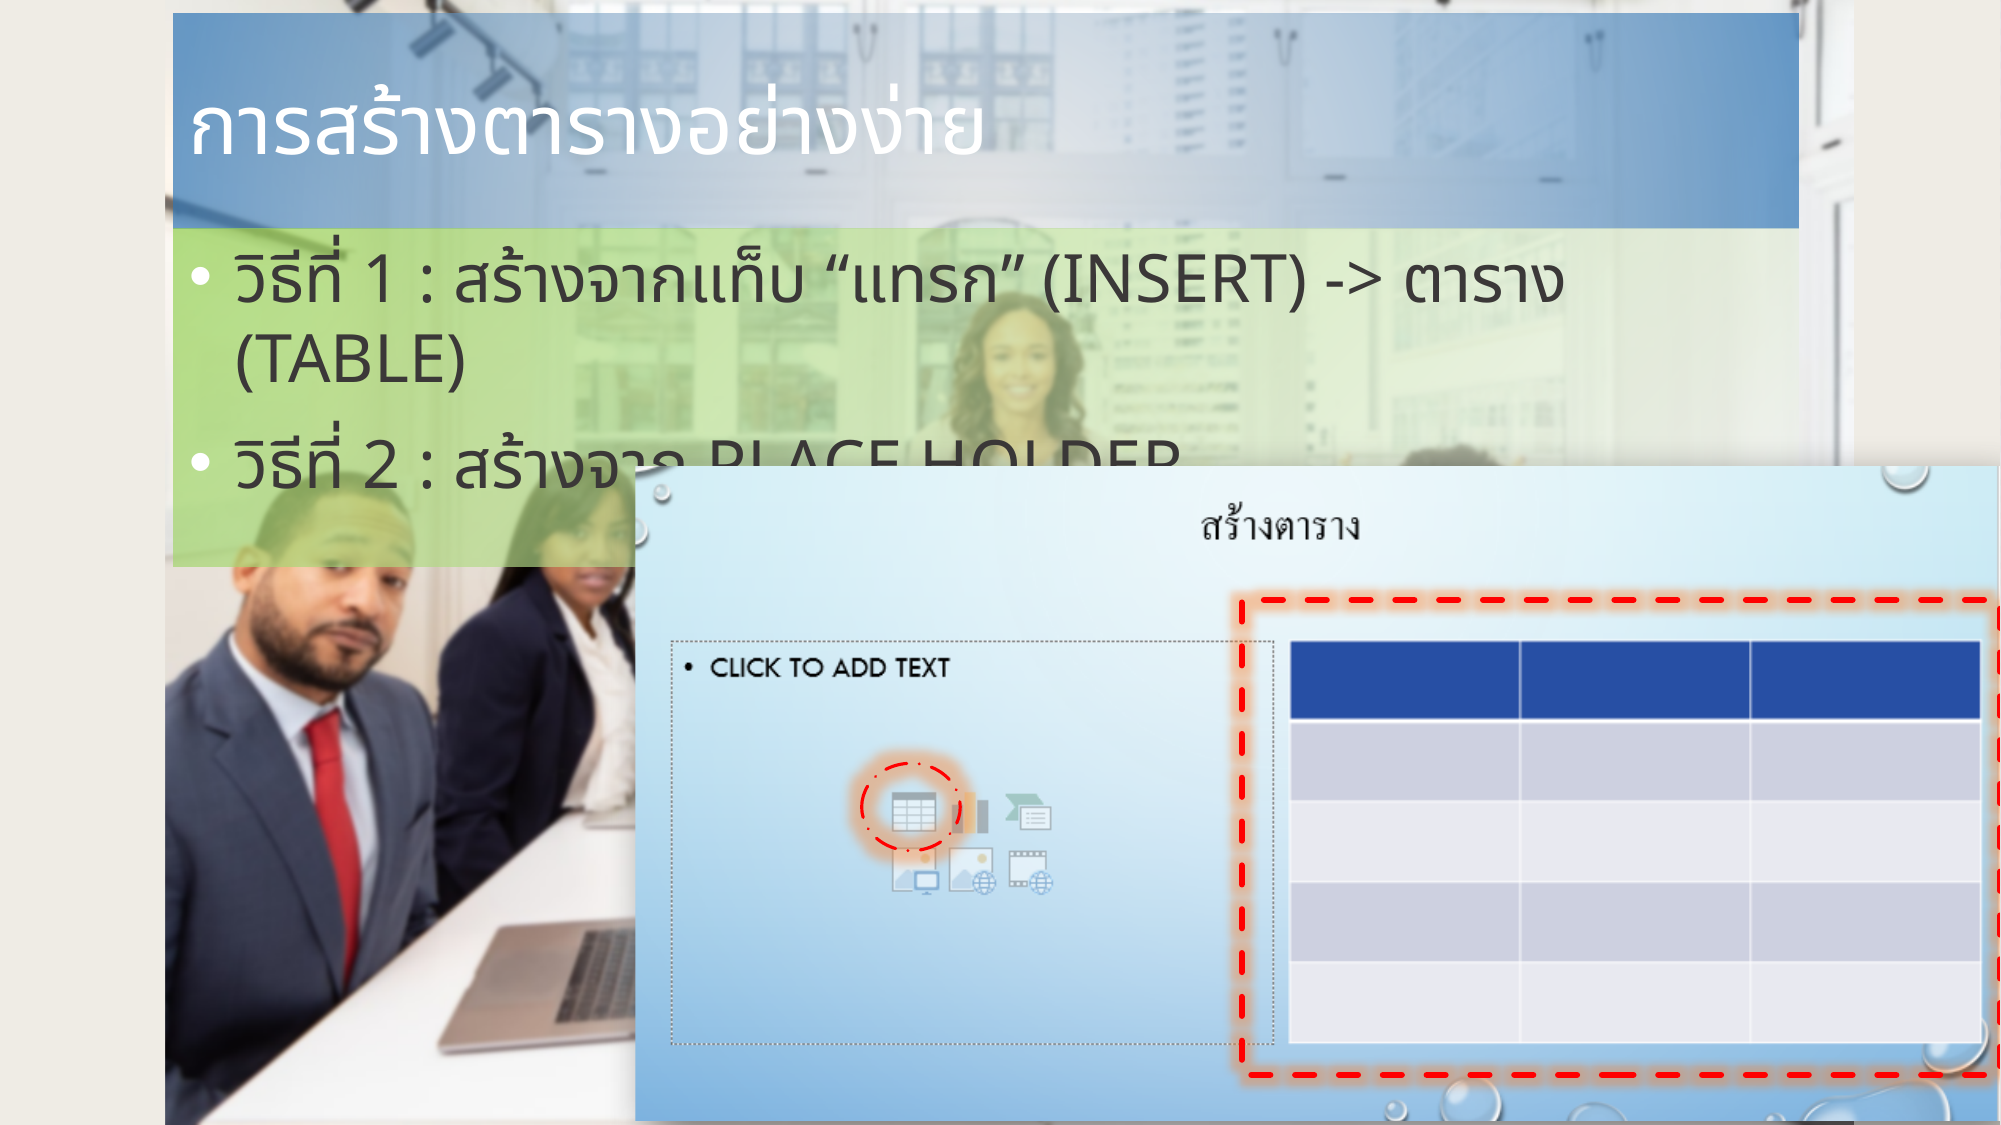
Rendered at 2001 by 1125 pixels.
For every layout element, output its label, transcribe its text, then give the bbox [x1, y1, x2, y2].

list วิธีที่ 1 : สร้างจากแท็บ “แทรก” (Insert) -> ตาราง (Table) วิธีที่ 2 : สร้างจาก Place holder [173, 228, 1799, 567]
picture [166, 0, 2000, 1125]
title การสร้างตารางอย่างง่าย [173, 13, 1799, 228]
